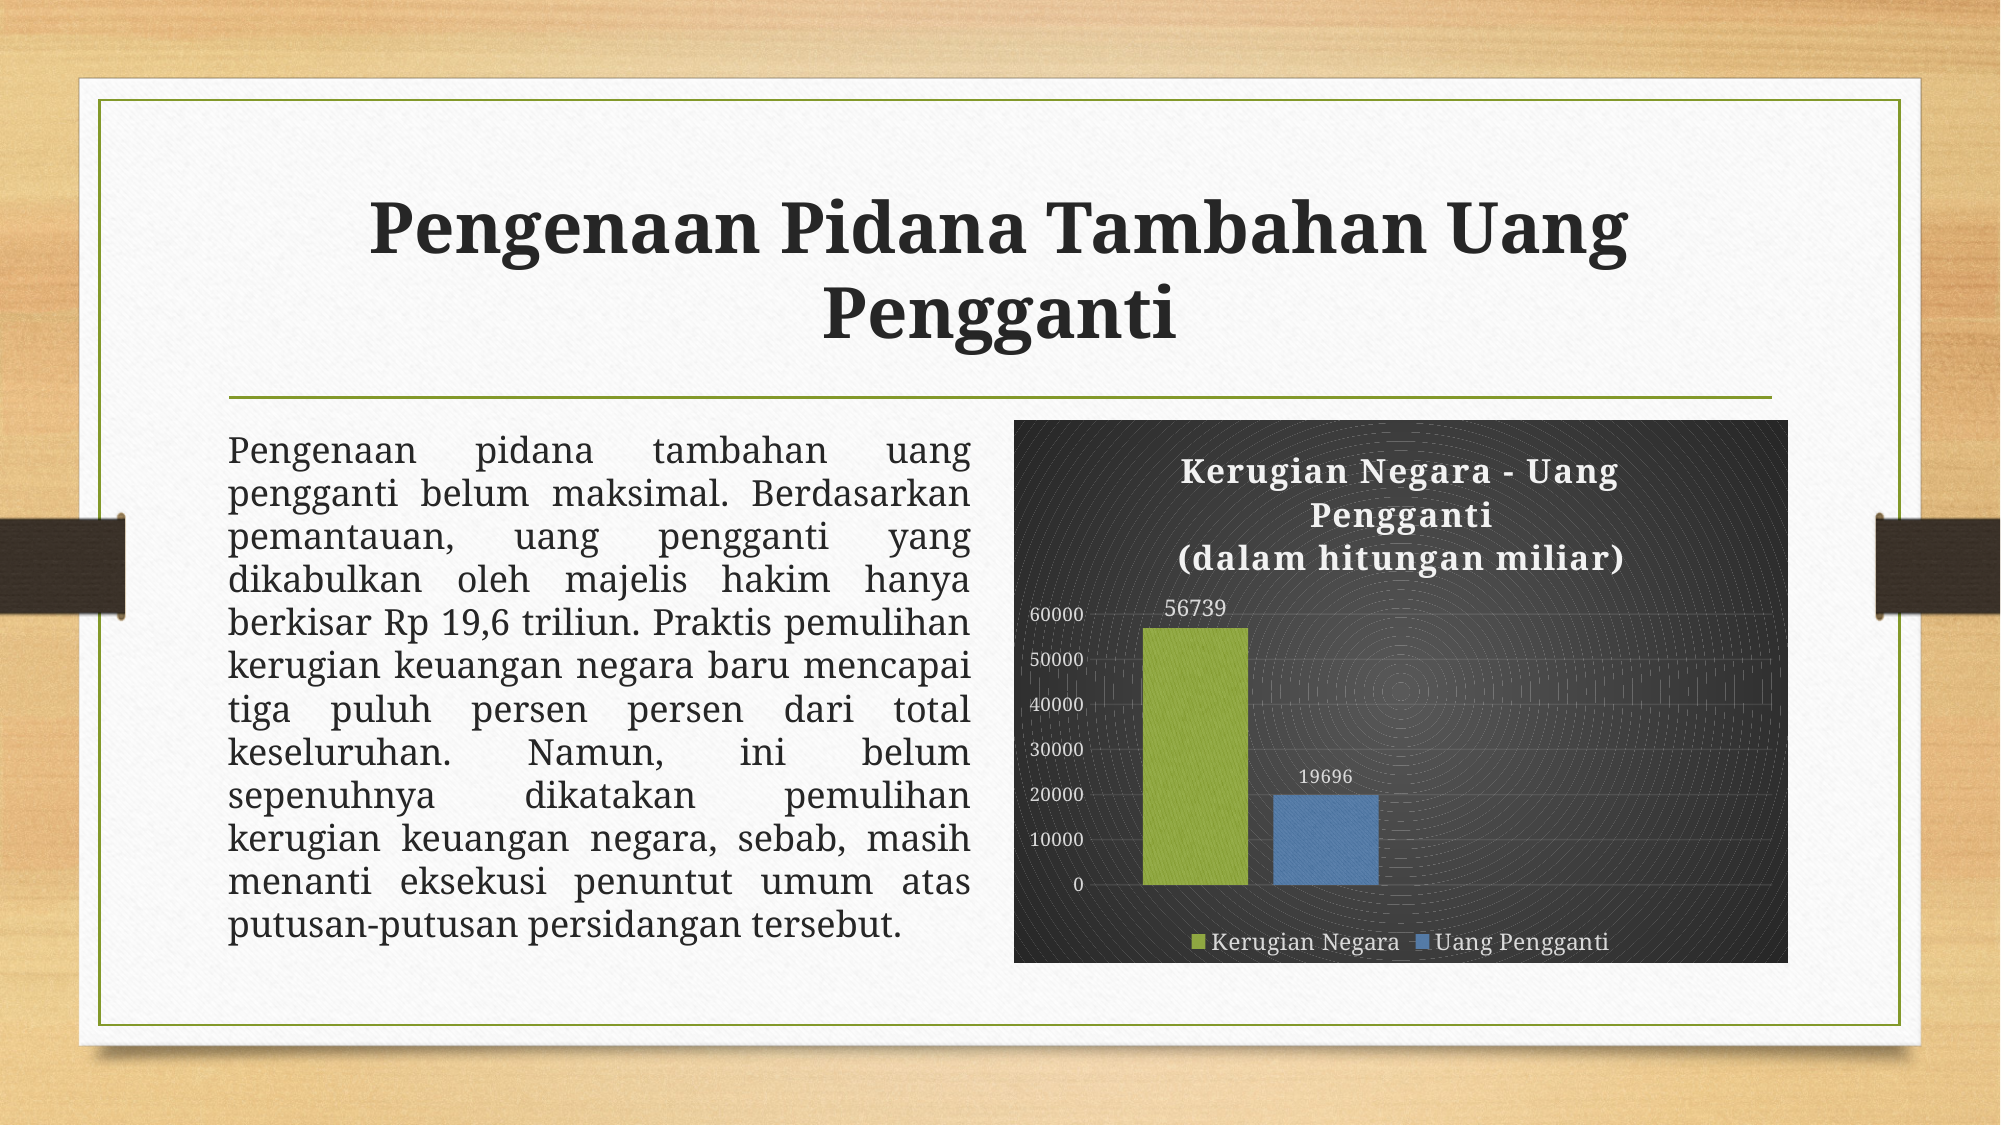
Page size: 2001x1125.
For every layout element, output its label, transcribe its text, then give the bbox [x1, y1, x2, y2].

list Pengenaan pidana tambahan uang pengganti belum maksimal. Berdasarkan pemantauan, uang pengganti yang dikabulkan oleh majelis hakim hanya berkisar Rp 19,6 triliun. Praktis pemulihan kerugian keuangan negara baru mencapai tiga puluh persen persen dari total keseluruhan. Namun, ini belum sepenuhnya dikatakan pemulihan kerugian keuangan negara, sebab, masih menanti eksekusi penuntut umum atas putusan-putusan persidangan tersebut. [213, 420, 987, 963]
title Pengenaan Pidana Tambahan Uang Pengganti [212, 161, 1788, 375]
chart [1013, 419, 1789, 964]
picture [0, 0, 2001, 1125]
